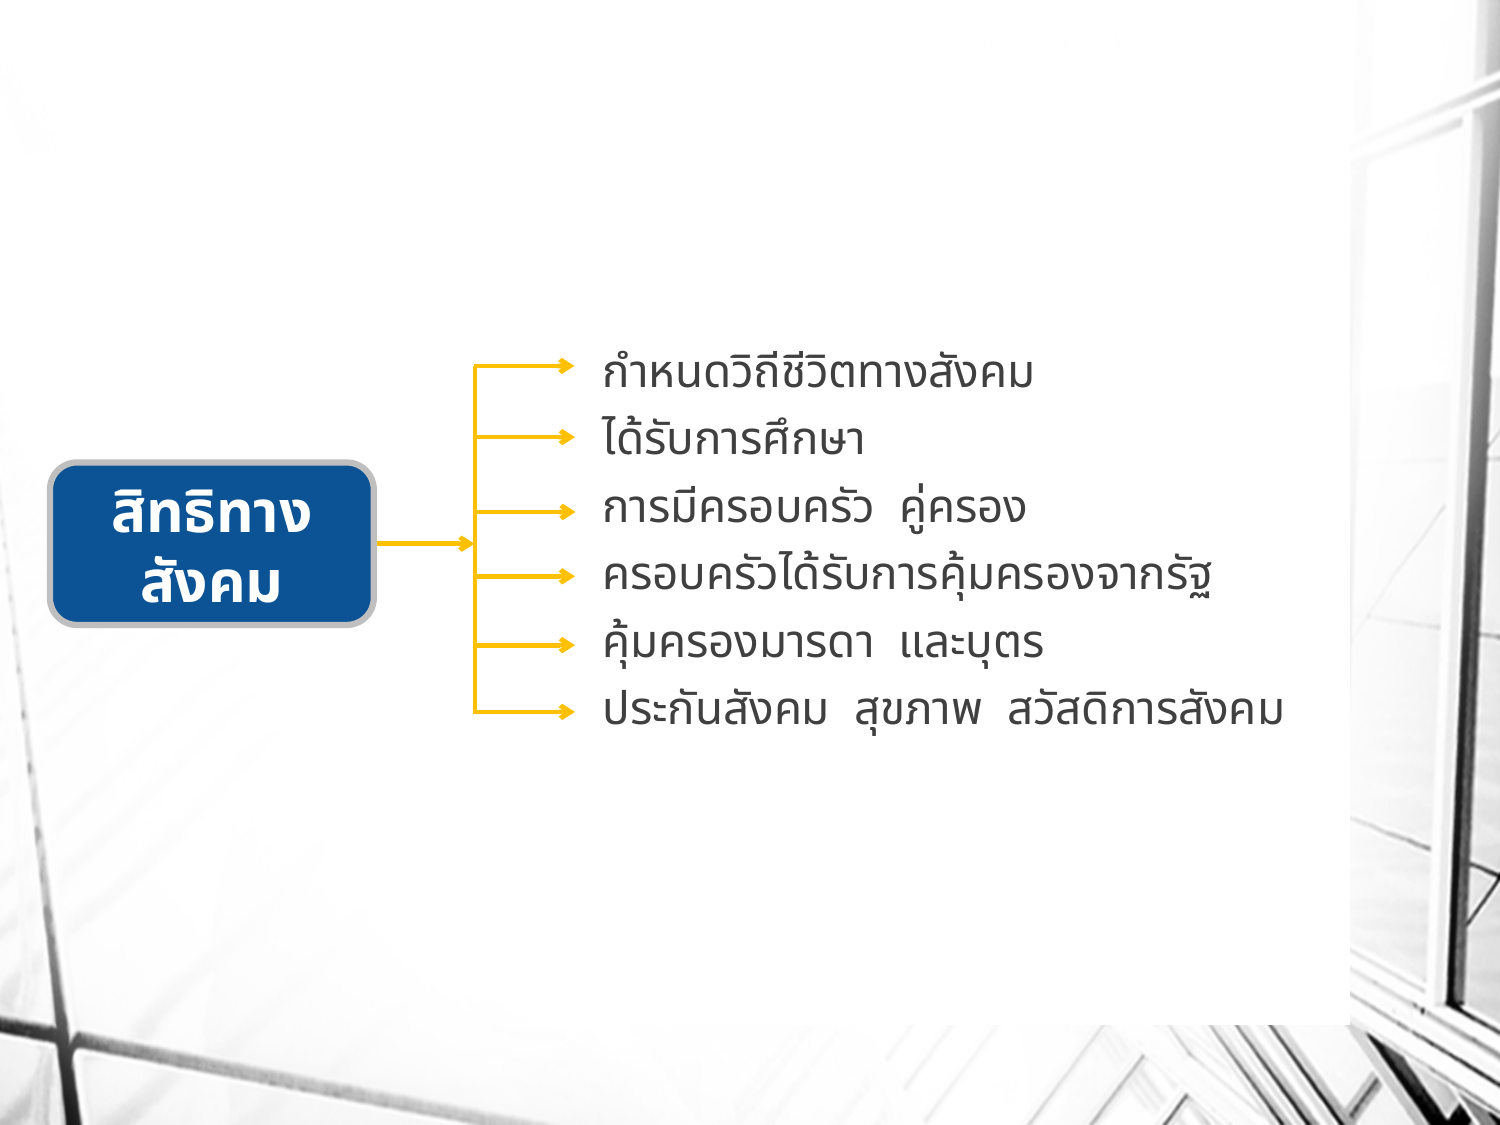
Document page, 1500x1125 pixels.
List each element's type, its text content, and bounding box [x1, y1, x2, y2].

text_box สิทธิทางสังคม [48, 461, 375, 627]
picture [0, 0, 1500, 1125]
list กำหนดวิถีชีวิตทางสังคม ได้รับการศึกษา การมีครอบครัว คู่ครอง ครอบครัวได้รับการคุ้มครองจากรัฐ คุ้มครองมารดา และบุตร ประกันสังคม สุขภาพ สวัสดิการสังคม [587, 50, 1350, 1025]
